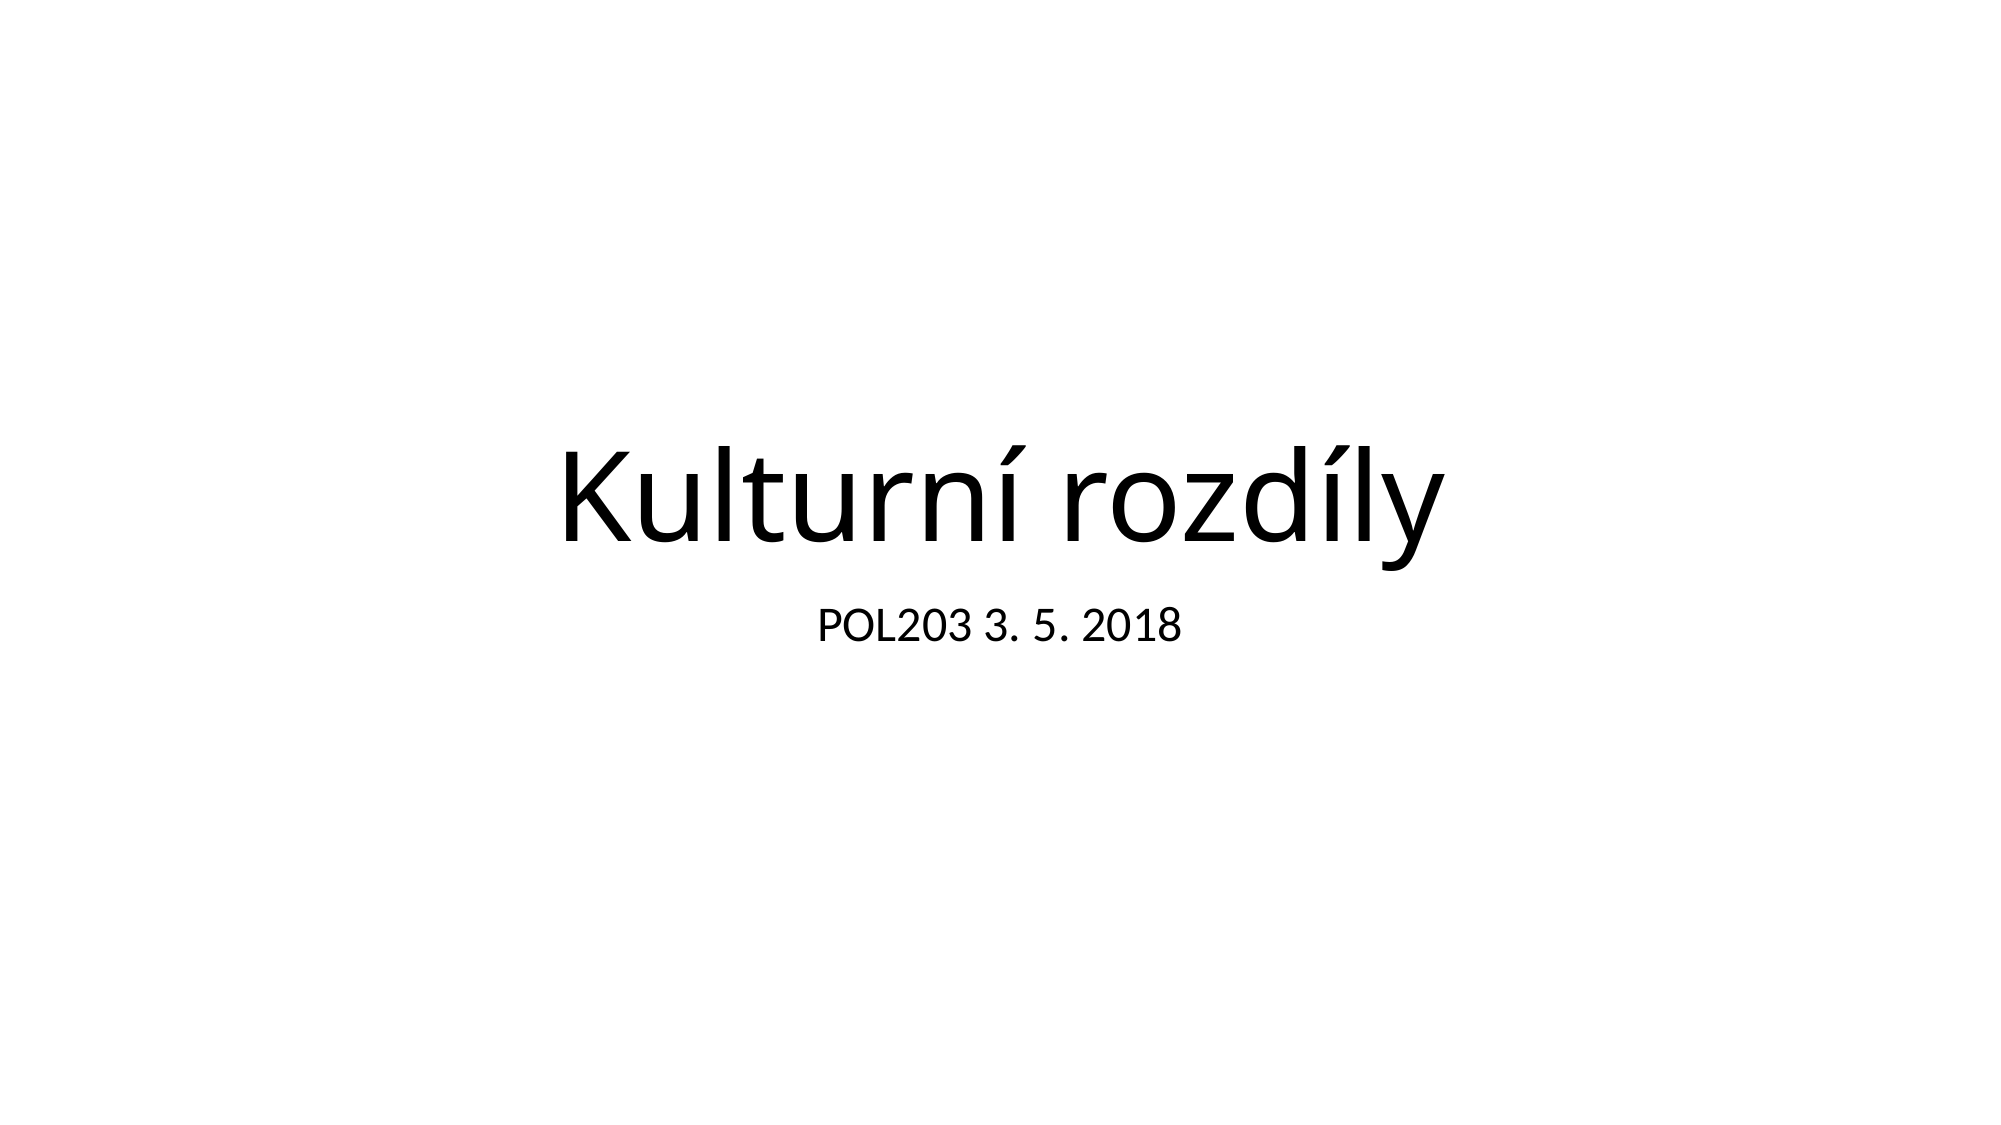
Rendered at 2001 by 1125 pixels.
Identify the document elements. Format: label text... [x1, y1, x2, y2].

subtitle POL203 3. 5. 2018 [249, 590, 1750, 863]
title Kulturní rozdíly [249, 184, 1750, 576]
